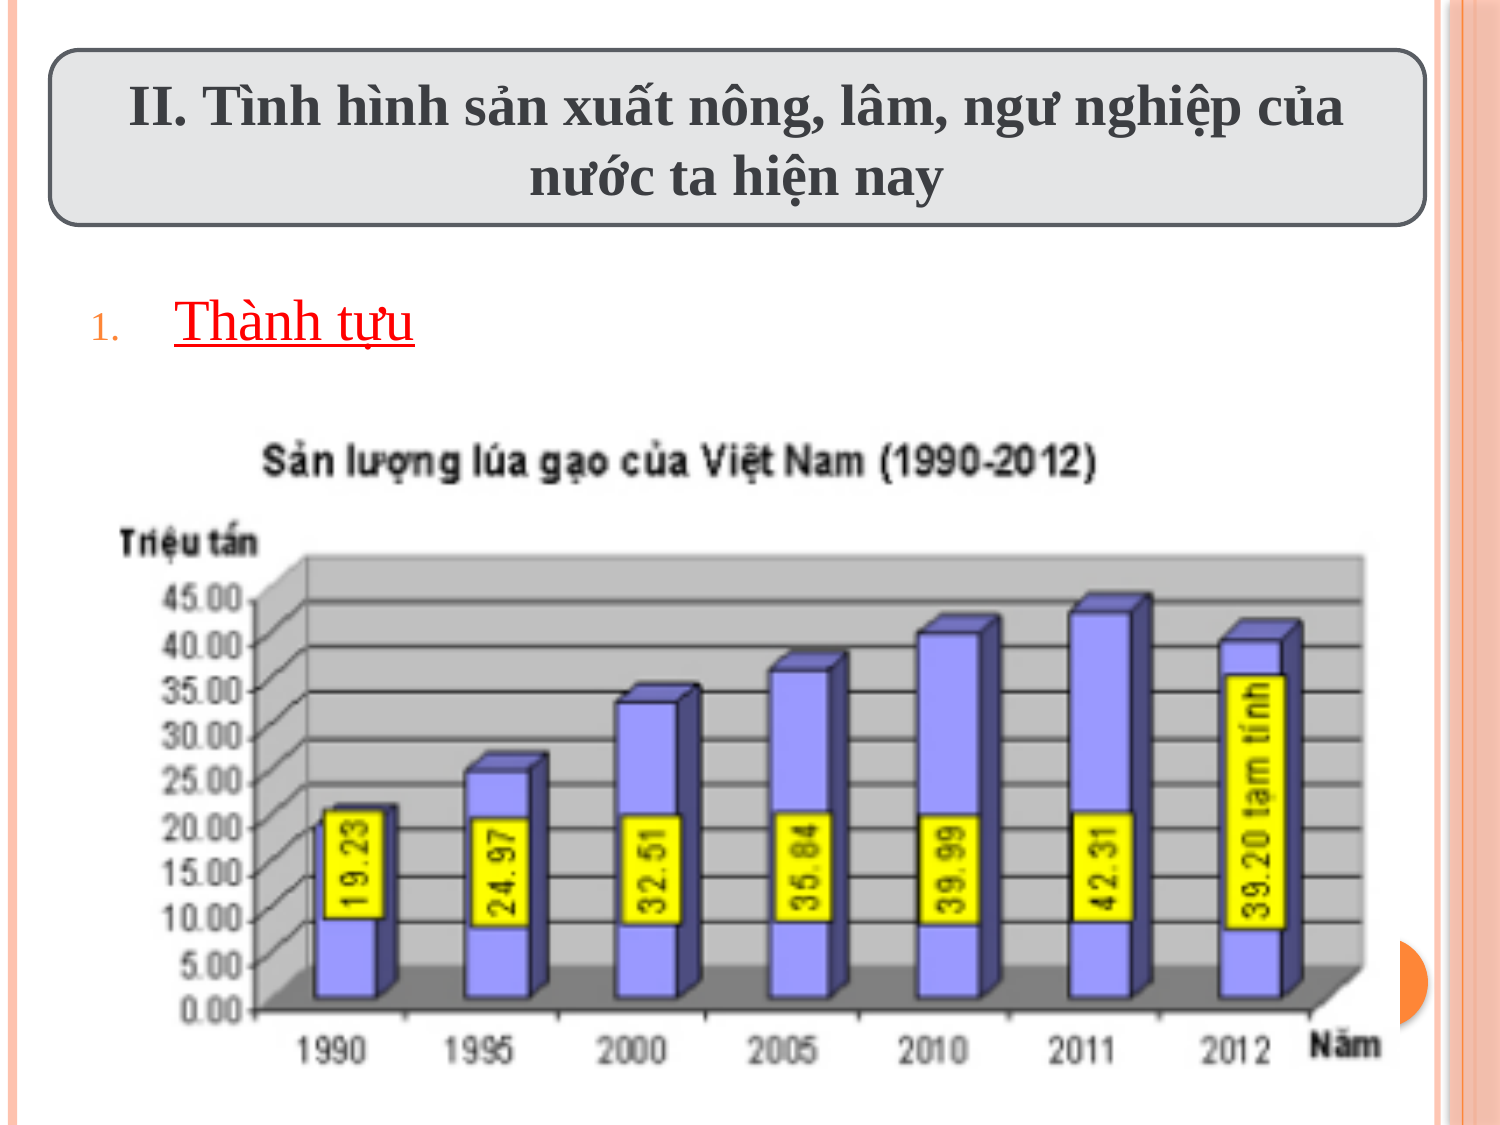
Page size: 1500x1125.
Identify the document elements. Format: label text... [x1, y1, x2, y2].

text_box II. Tình hình sản xuất nông, lâm, ngư nghiệp của nước ta hiện nay [47, 47, 1428, 228]
picture [103, 411, 1401, 1101]
list Thành tựu [75, 275, 1425, 1005]
